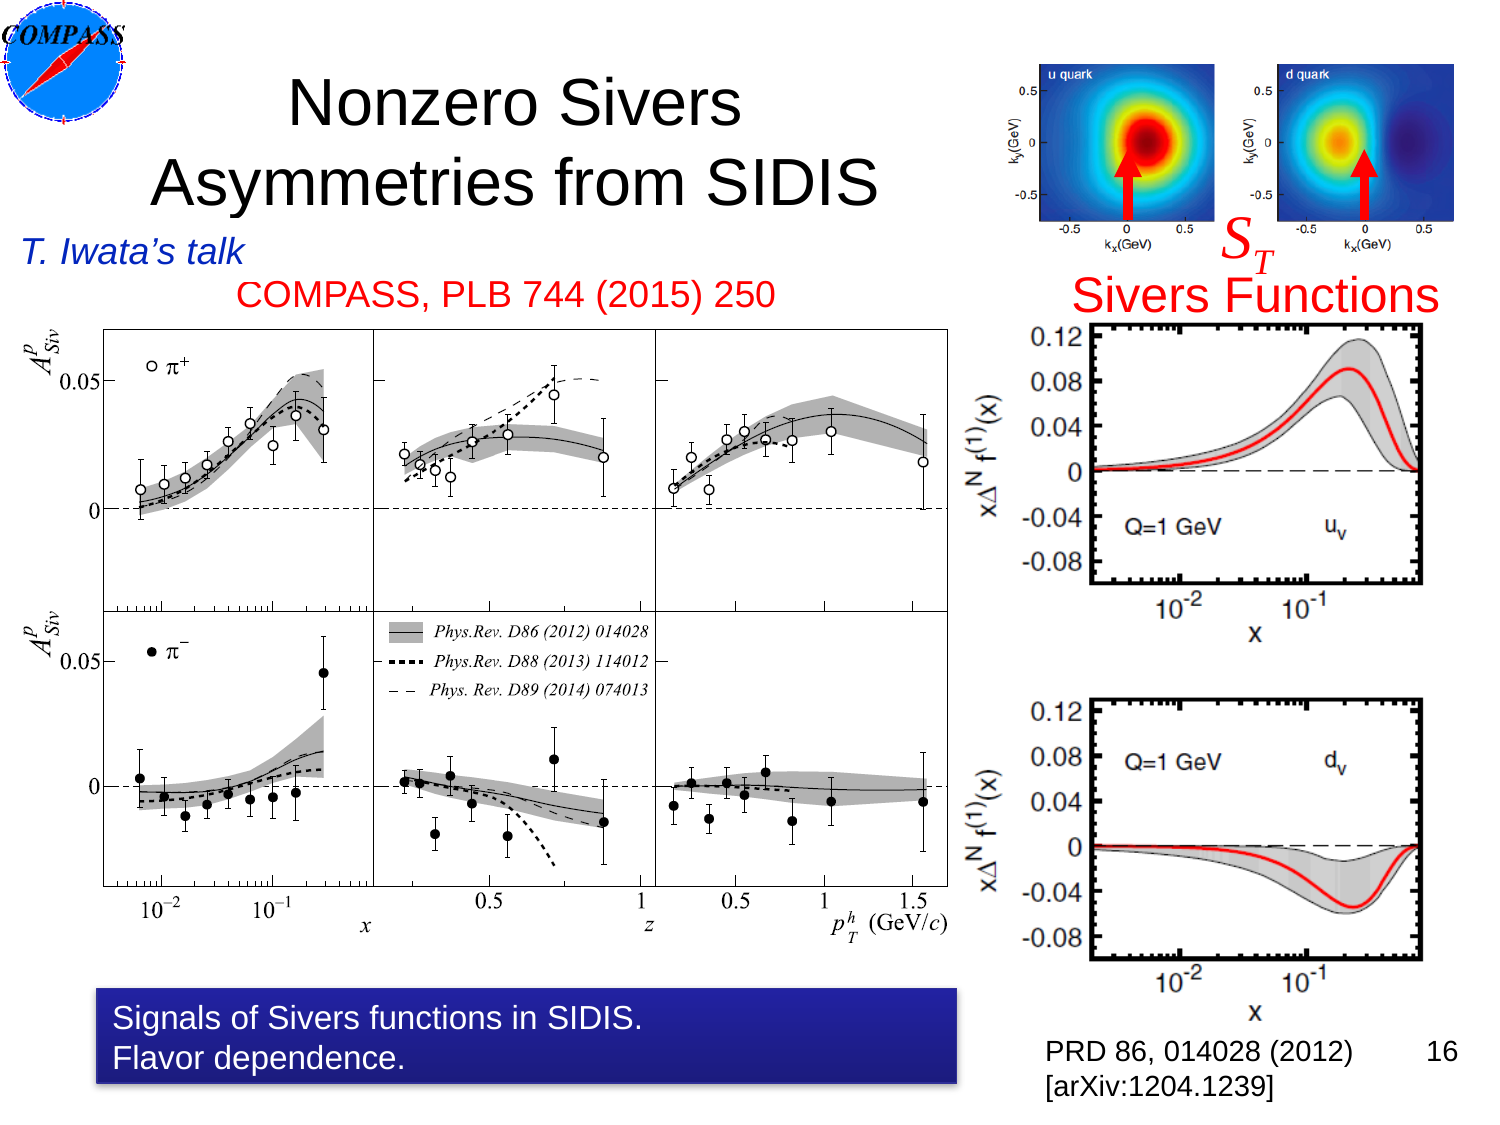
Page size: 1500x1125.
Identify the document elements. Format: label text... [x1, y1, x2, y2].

picture [0, 0, 126, 125]
text_box T. Iwata’s talk [3, 218, 262, 282]
text_box COMPASS, PLB 744 (2015) 250 [221, 262, 792, 308]
text_box Sivers Functions [1056, 264, 1456, 330]
picture [956, 310, 1440, 1030]
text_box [1210, 196, 1289, 290]
text_box Signals of Sivers functions in SIDIS. Flavor dependence. [96, 988, 957, 1084]
picture [1005, 58, 1459, 255]
title Nonzero Sivers Asymmetries from SIDIS [74, 44, 958, 233]
slide_number 16 [1378, 1024, 1474, 1103]
text_box PRD 86, 014028 (2012) [arXiv:1204.1239] [1030, 1037, 1378, 1110]
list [0, 310, 954, 955]
